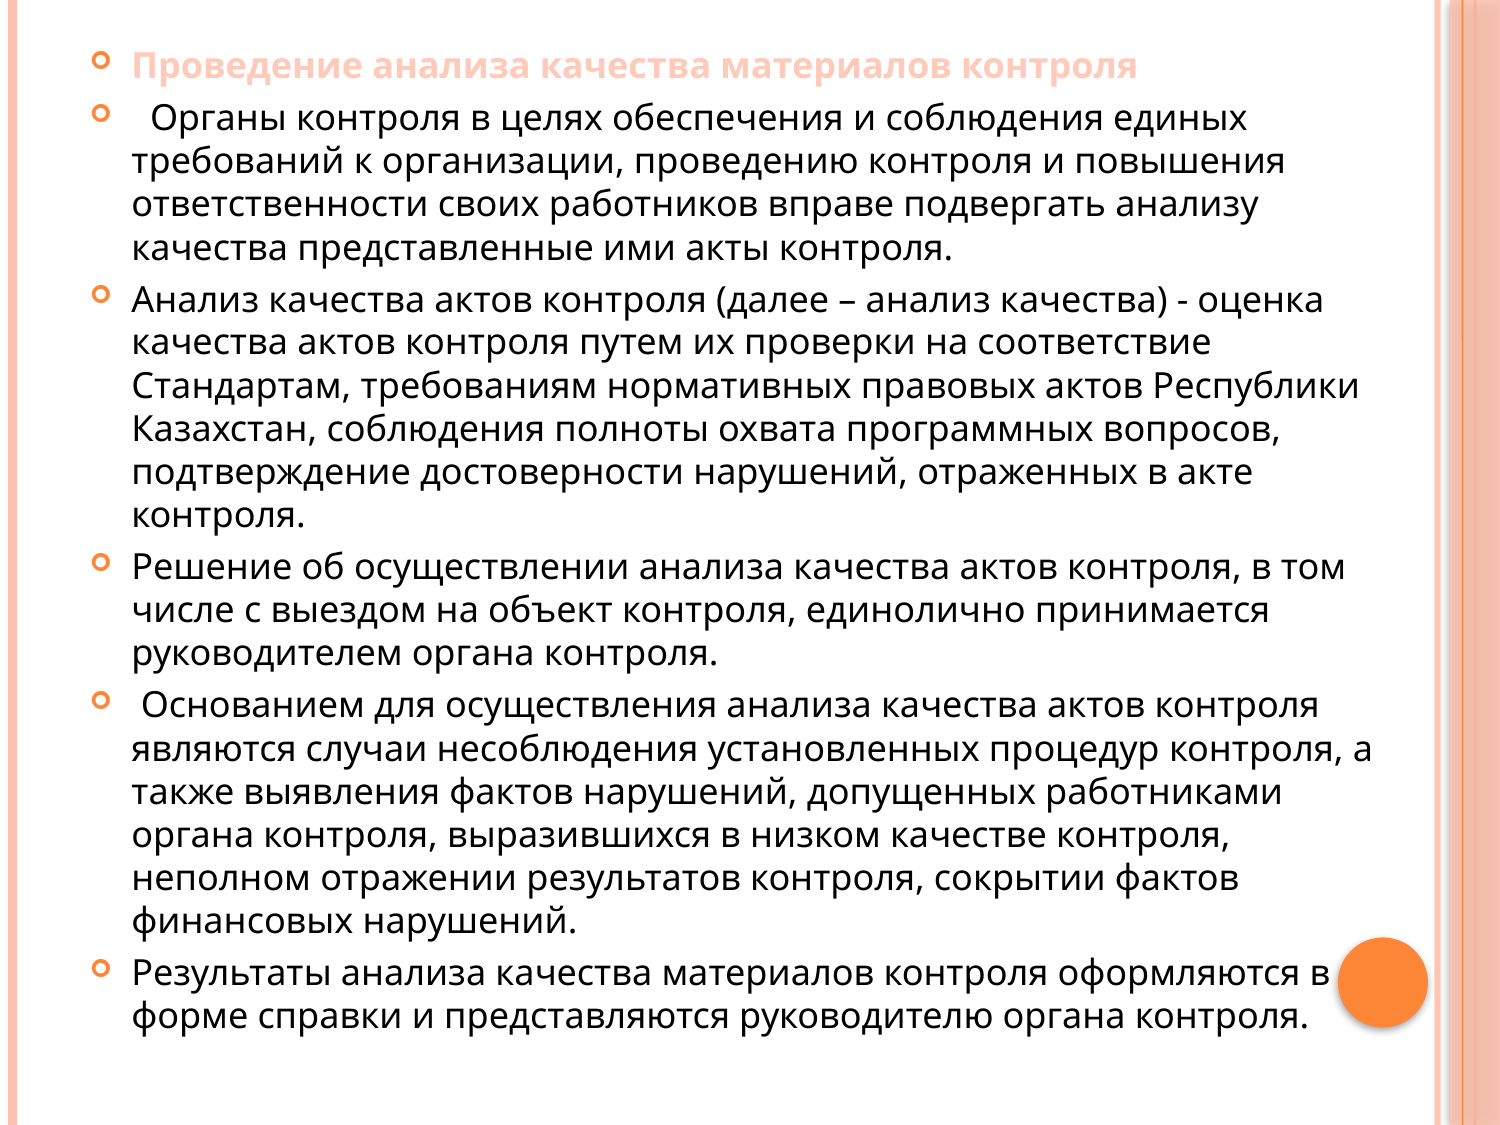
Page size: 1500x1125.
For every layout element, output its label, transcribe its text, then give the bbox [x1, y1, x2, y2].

list Проведение анализа качества материалов контроля Органы контроля в целях обеспечения и соблюдения единых требований к организации, проведению контроля и повышения ответственности своих работников вправе подвергать анализу качества представленные ими акты контроля. Анализ качества актов контроля (далее – анализ качества) - оценка качества актов контроля путем их проверки на соответствие Стандартам, требованиям нормативных правовых актов Республики Казахстан, соблюдения полноты охвата программных вопросов, подтверждение достоверности нарушений, отраженных в акте контроля. Решение об осуществлении анализа качества актов контроля, в том числе с выездом на объект контроля, единолично принимается руководителем органа контроля. Основанием для осуществления анализа качества актов контроля являются случаи несоблюдения установленных процедур контроля, а также выявления фактов нарушений, допущенных работниками органа контроля, выразившихся в низком качестве контроля, неполном отражении результатов контроля, сокрытии фактов финансовых нарушений. Результаты анализа качества материалов контроля оформляются в форме справки и представляются руководителю органа контроля. [75, 35, 1407, 1062]
